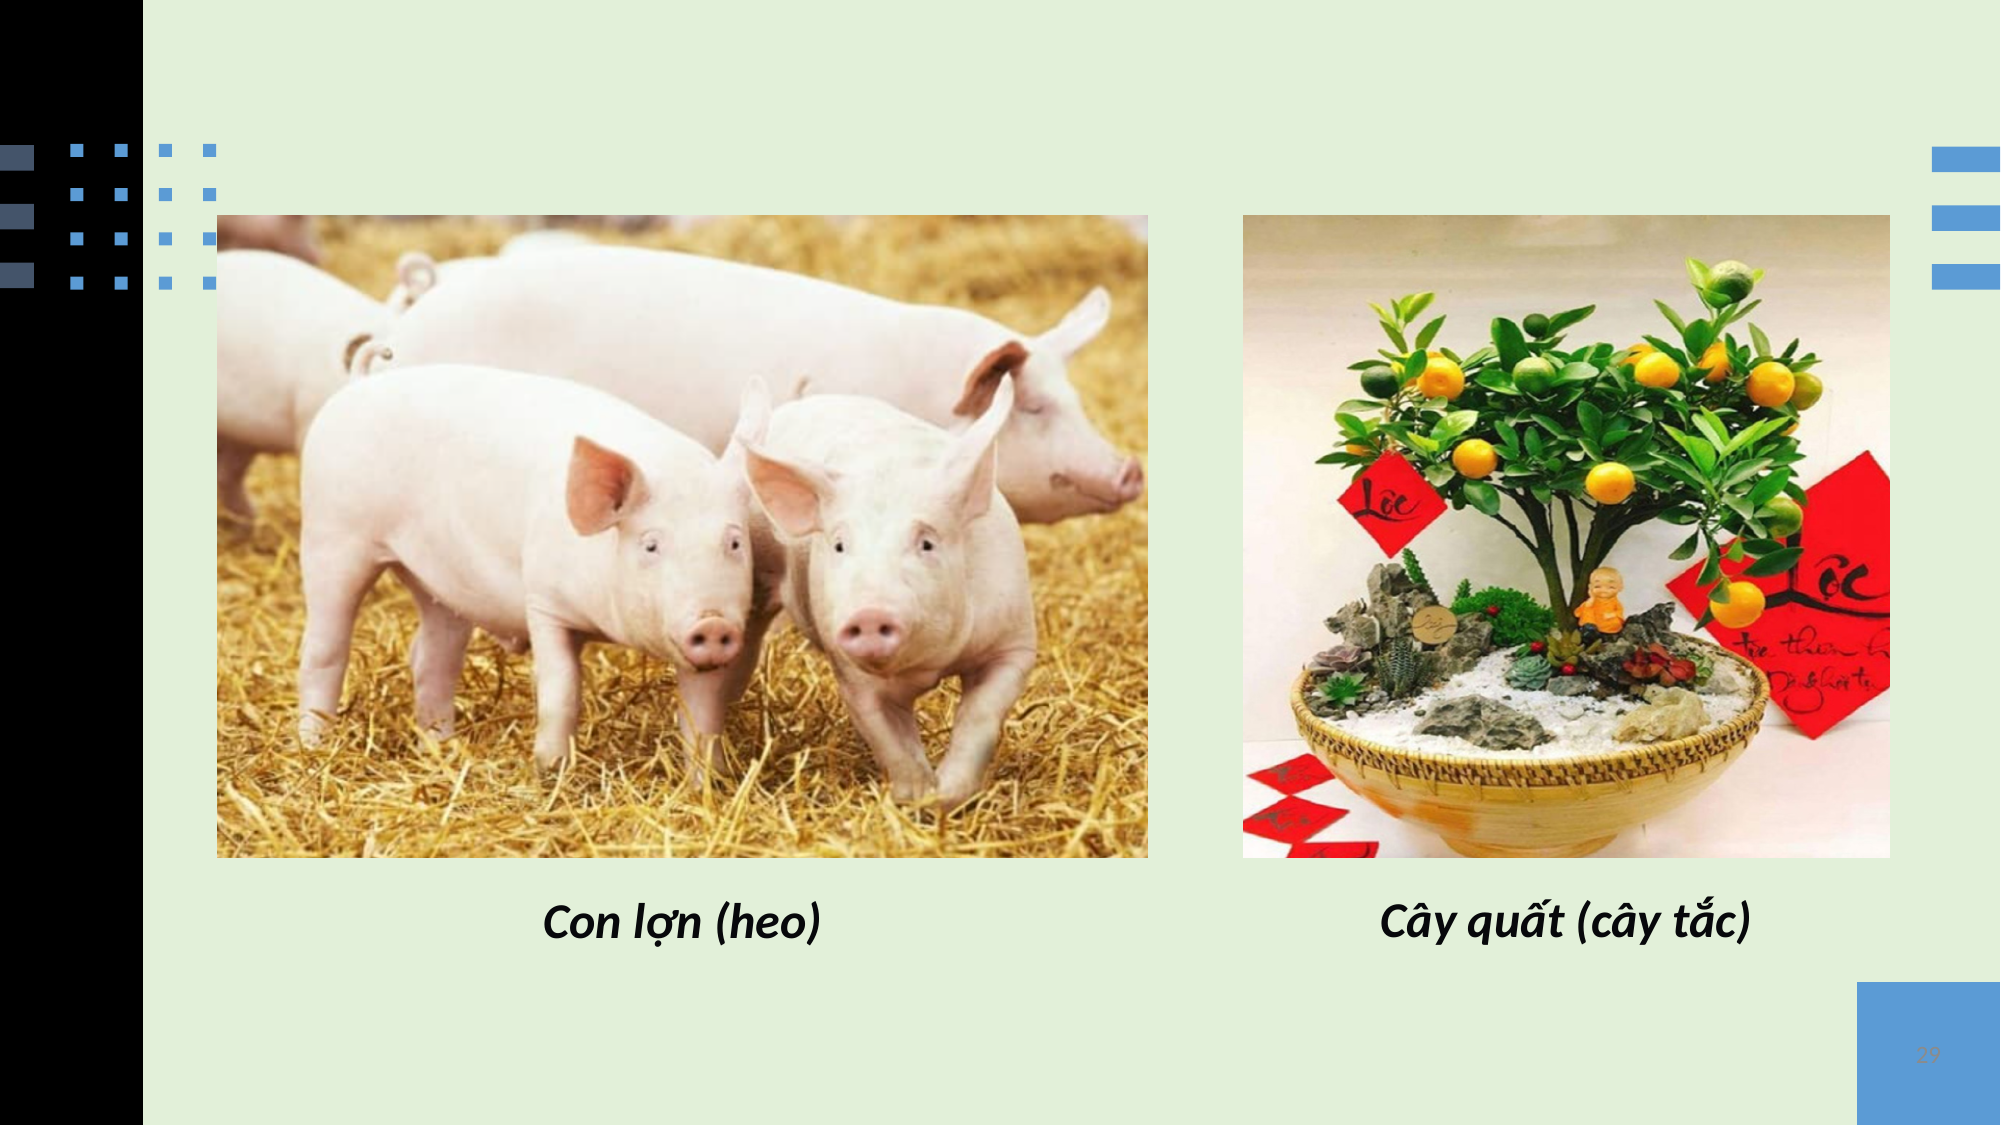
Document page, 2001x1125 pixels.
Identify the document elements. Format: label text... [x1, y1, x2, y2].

slide_number 29 [1857, 982, 2000, 1125]
picture [1243, 215, 1890, 859]
text_box Con lợn (heo) [217, 881, 1148, 956]
picture [217, 215, 1148, 859]
text_box Cây quất (cây tắc) [1243, 879, 1890, 955]
